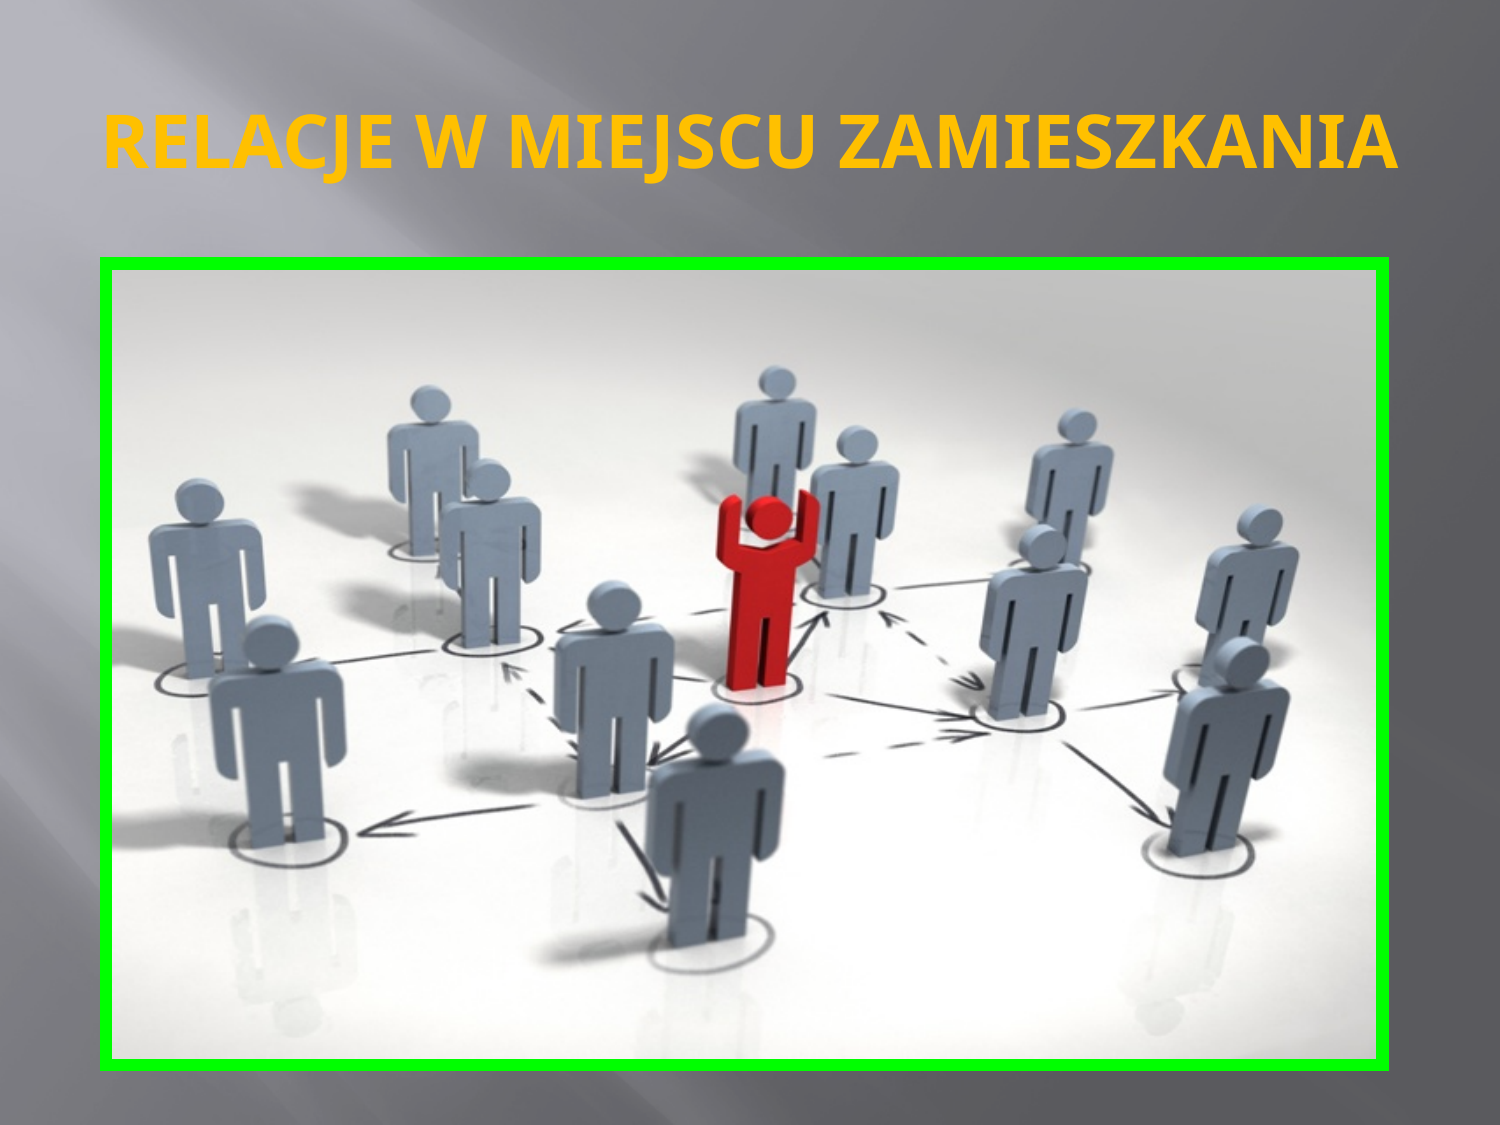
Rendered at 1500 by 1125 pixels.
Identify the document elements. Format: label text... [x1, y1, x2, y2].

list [111, 269, 1377, 1059]
title RELACJE W MIEJSCU ZAMIESZKANIA [75, 45, 1425, 233]
